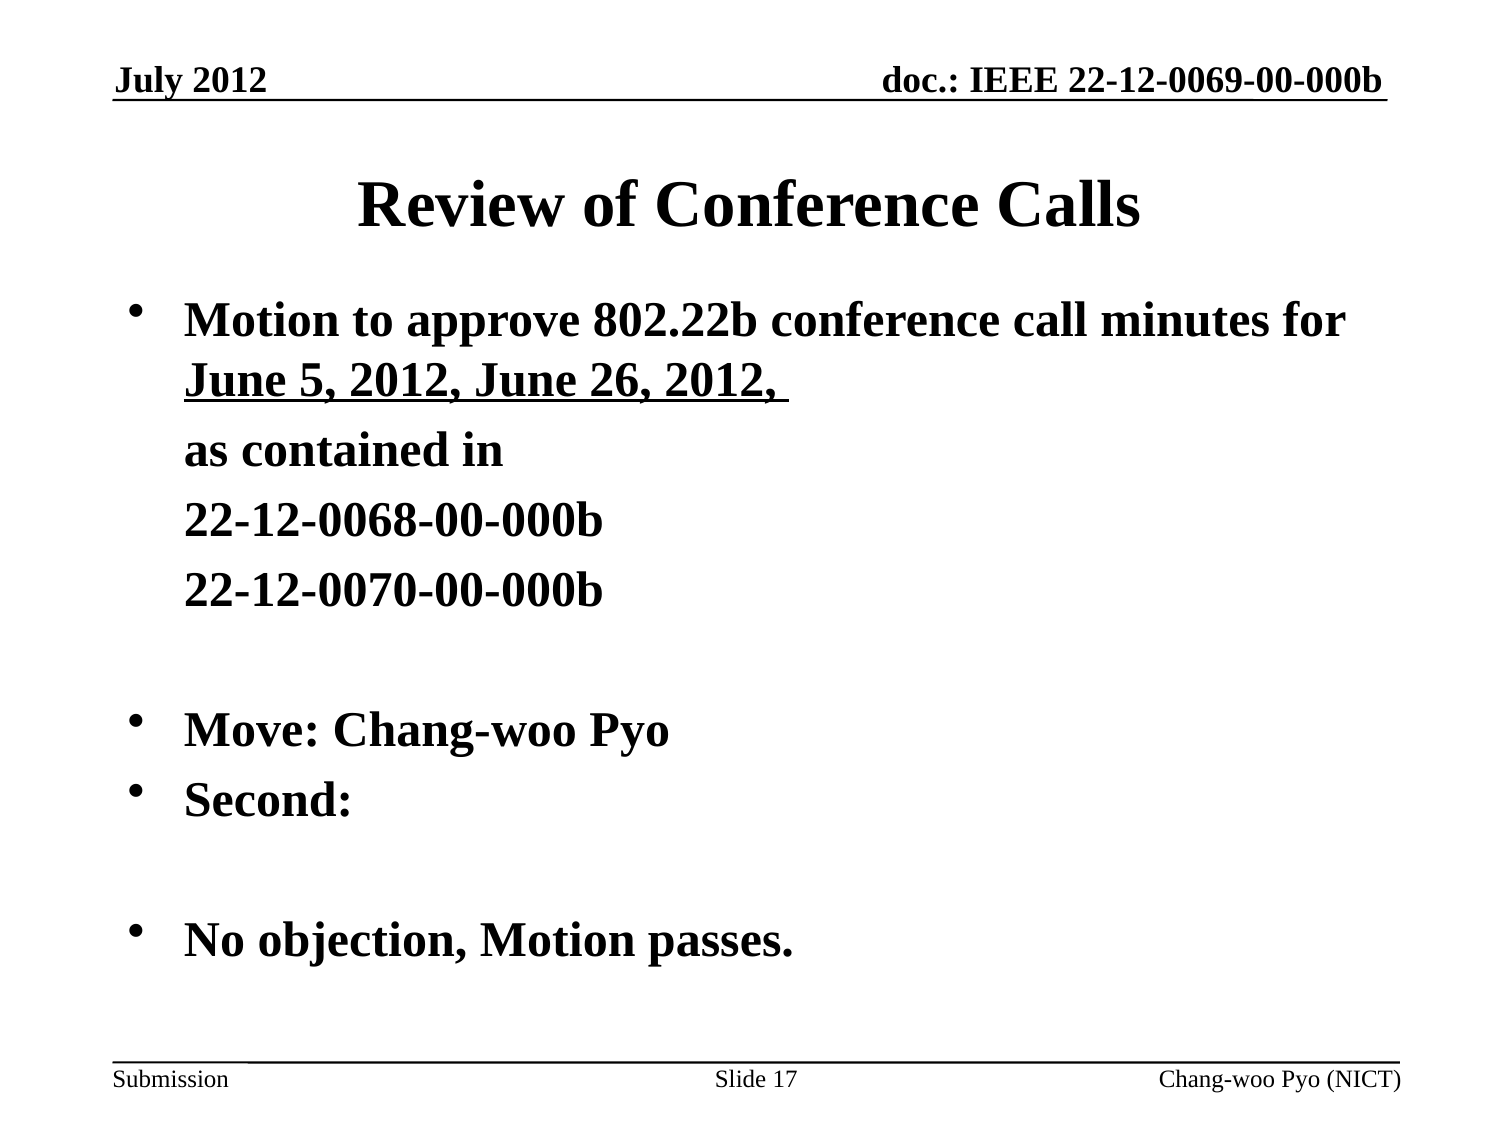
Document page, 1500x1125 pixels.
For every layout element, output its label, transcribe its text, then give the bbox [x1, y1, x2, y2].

slide_number Slide 17 [712, 1061, 800, 1093]
footer Chang-woo Pyo (NICT) [1155, 1061, 1402, 1093]
title Review of Conference Calls [112, 112, 1388, 278]
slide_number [114, 54, 274, 101]
list Motion to approve 802.22b conference call minutes for June 5, 2012, June 26, 2012, as contained in 22-12-0068-00-000b 22-12-0070-00-000b Move: Chang-woo Pyo Second: No objection, Motion passes. [112, 278, 1388, 954]
